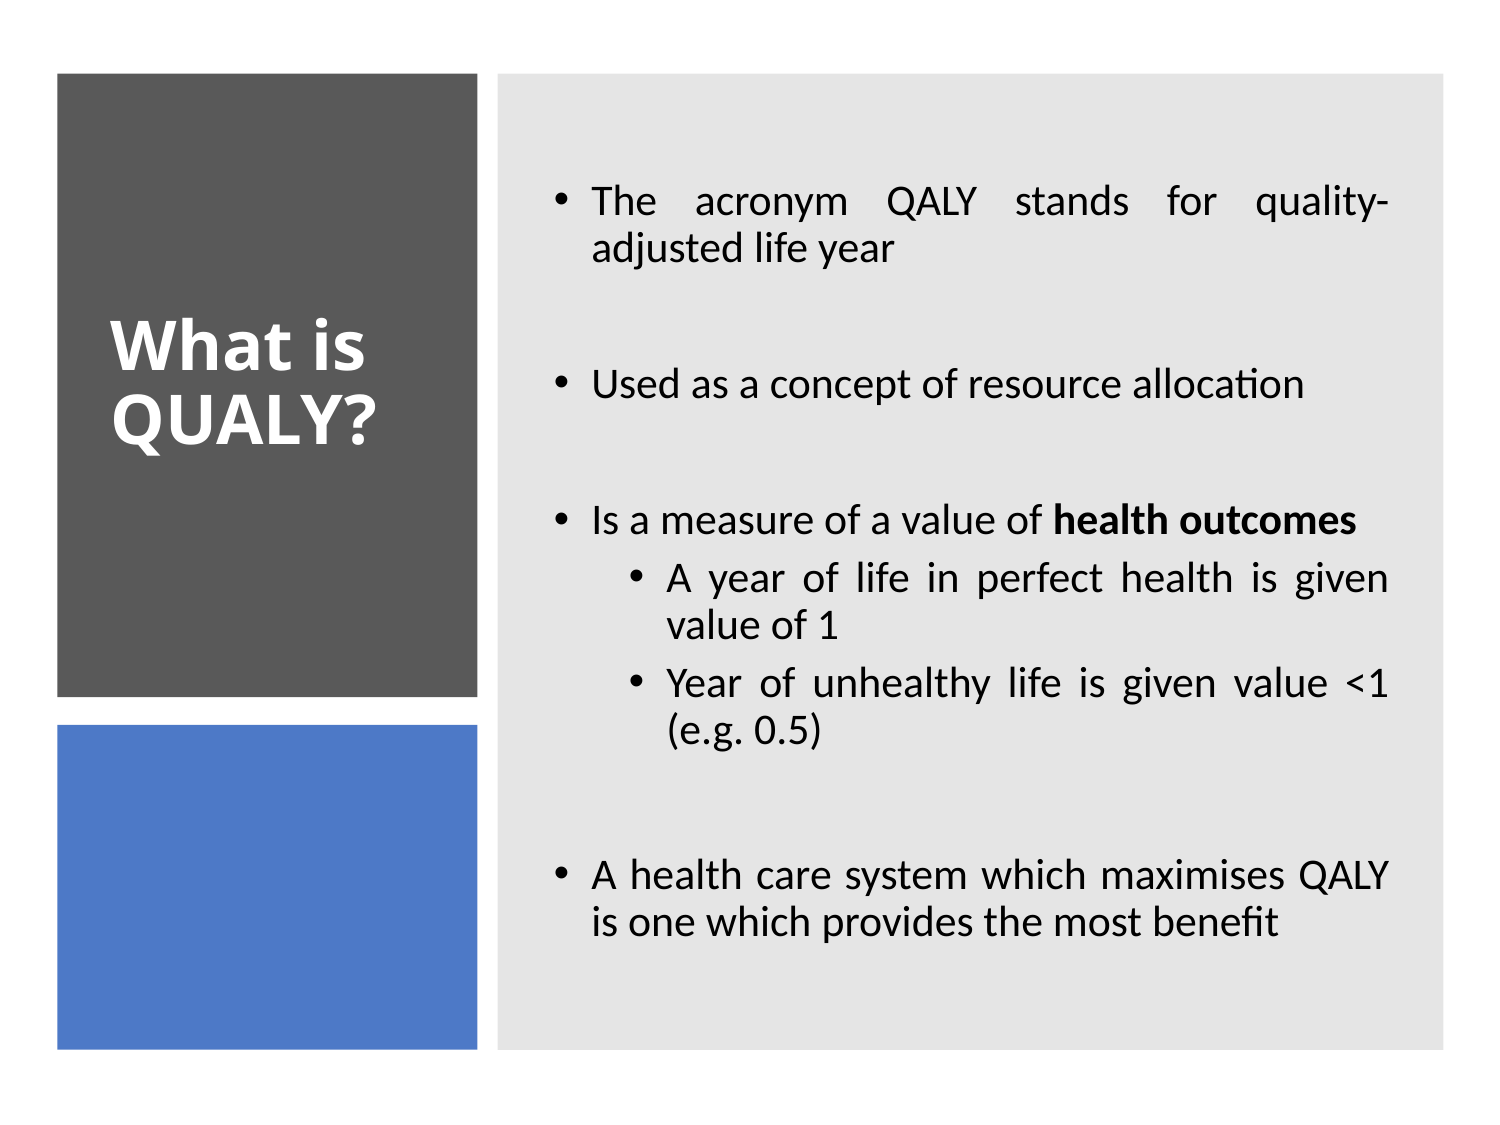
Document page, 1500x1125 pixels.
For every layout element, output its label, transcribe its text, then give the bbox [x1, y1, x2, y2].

text_box [56, 72, 478, 698]
text_box [497, 72, 1444, 1051]
title What is QUALY? [95, 120, 446, 652]
text_box [56, 724, 478, 1051]
list The acronym QALY stands for quality-adjusted life year Used as a concept of resource allocation Is a measure of a value of health outcomes A year of life in perfect health is given value of 1 Year of unhealthy life is given value <1 (e.g. 0.5) A health care system which maximises QALY is one which provides the most benefit [538, 112, 1405, 1011]
